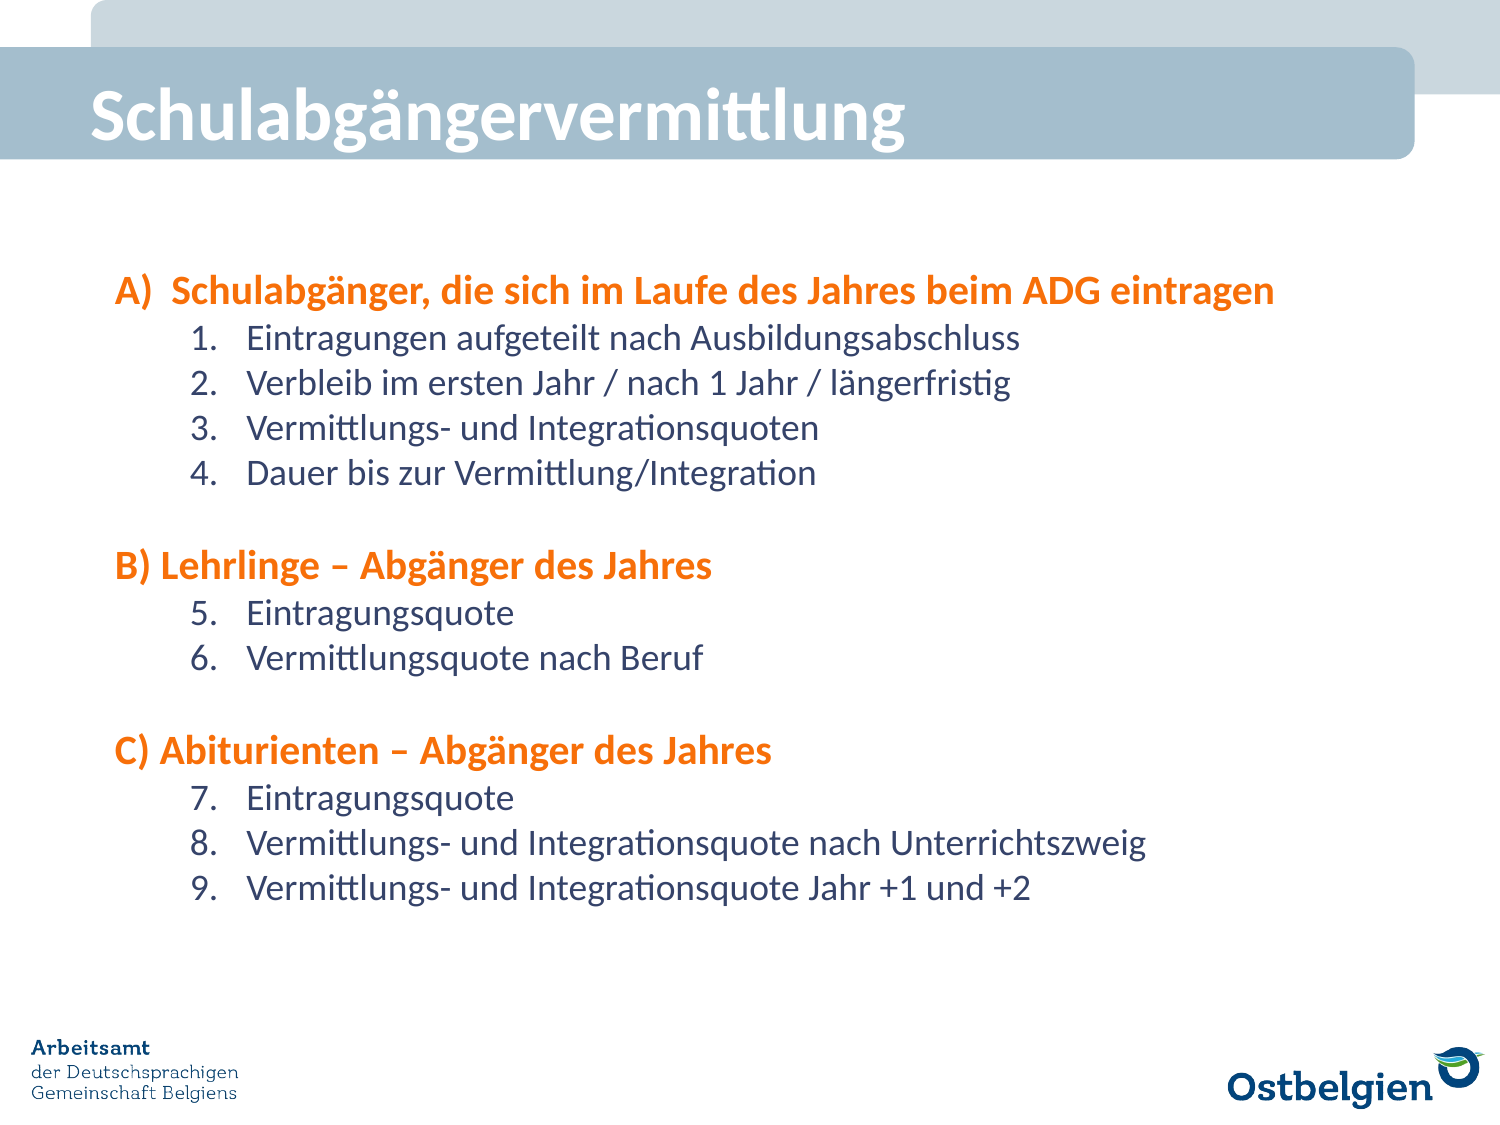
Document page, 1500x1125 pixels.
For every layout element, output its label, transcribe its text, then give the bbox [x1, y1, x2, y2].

picture [1203, 1023, 1495, 1125]
picture [17, 1013, 258, 1125]
text_box Schulabgänger, die sich im Laufe des Jahres beim ADG eintragen Eintragungen aufgeteilt nach Ausbildungsabschluss Verbleib im ersten Jahr / nach 1 Jahr / längerfristig Vermittlungs- und Integrationsquoten Dauer bis zur Vermittlung/Integration B) Lehrlinge – Abgänger des Jahres Eintragungsquote Vermittlungsquote nach Beruf C) Abiturienten – Abgänger des Jahres Eintragungsquote Vermittlungs- und Integrationsquote nach Unterrichtszweig Vermittlungs- und Integrationsquote Jahr +1 und +2 [100, 255, 1353, 966]
title Schulabgängervermittlung [75, 45, 1425, 176]
